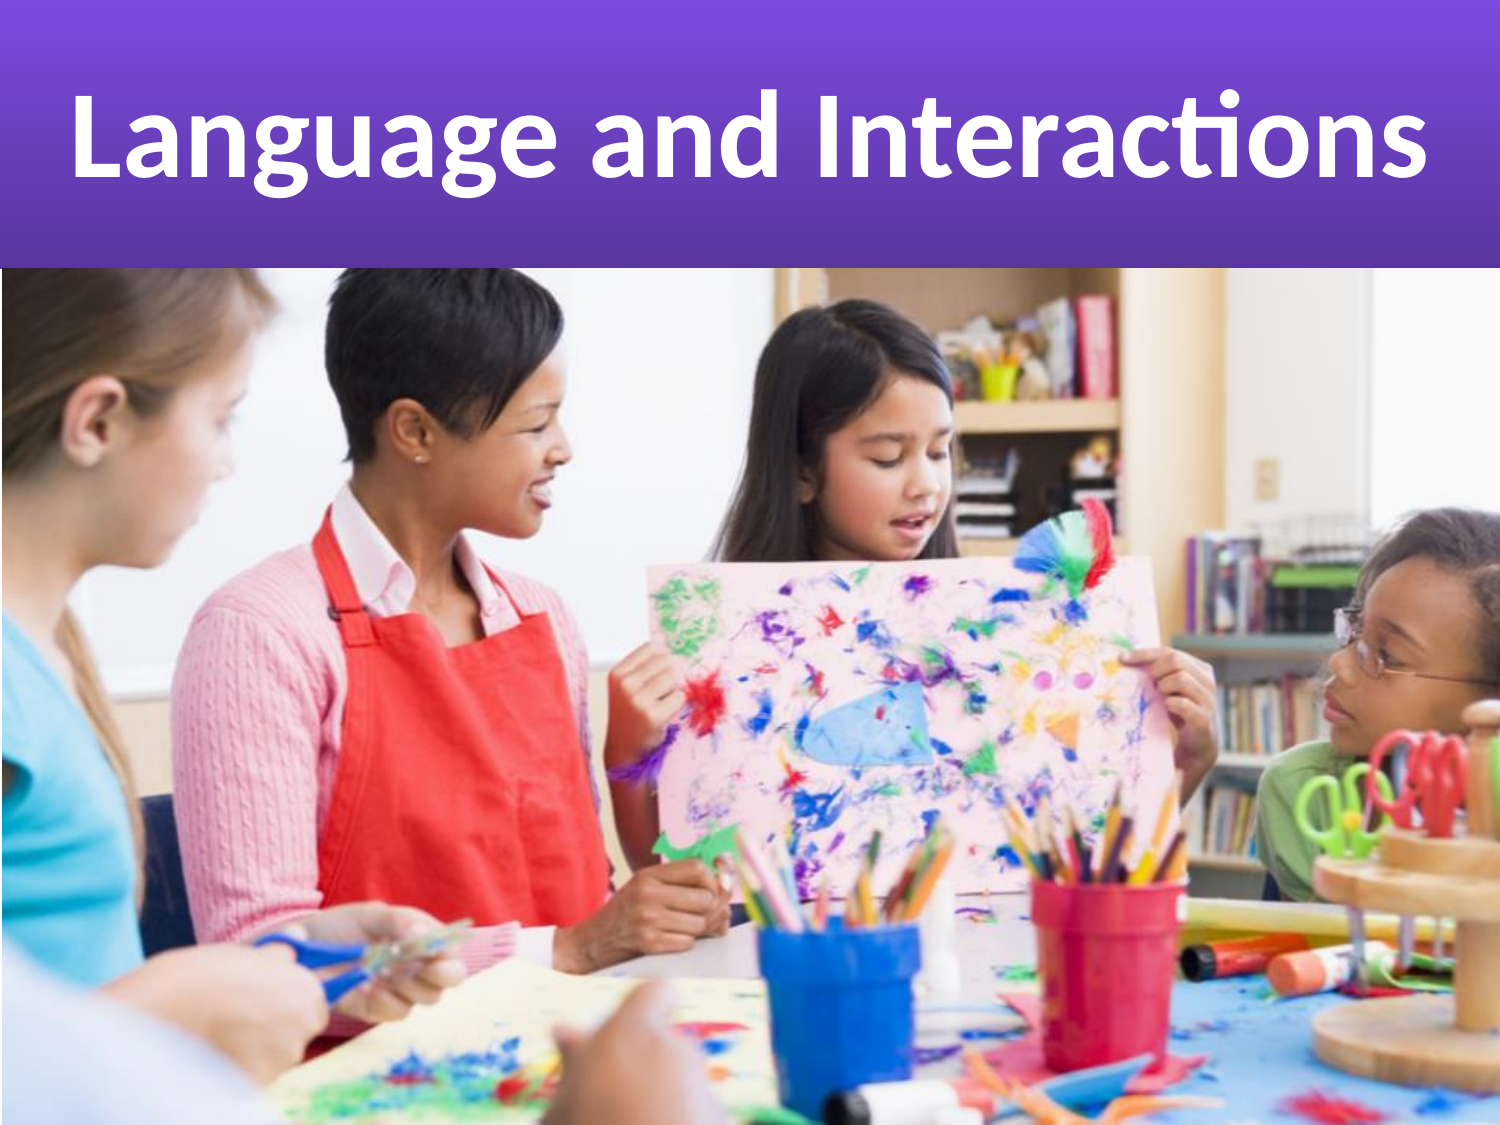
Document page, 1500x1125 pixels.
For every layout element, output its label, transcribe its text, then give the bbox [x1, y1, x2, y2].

picture [1, 268, 1500, 1125]
text_box Language and Interactions [0, 0, 1500, 268]
